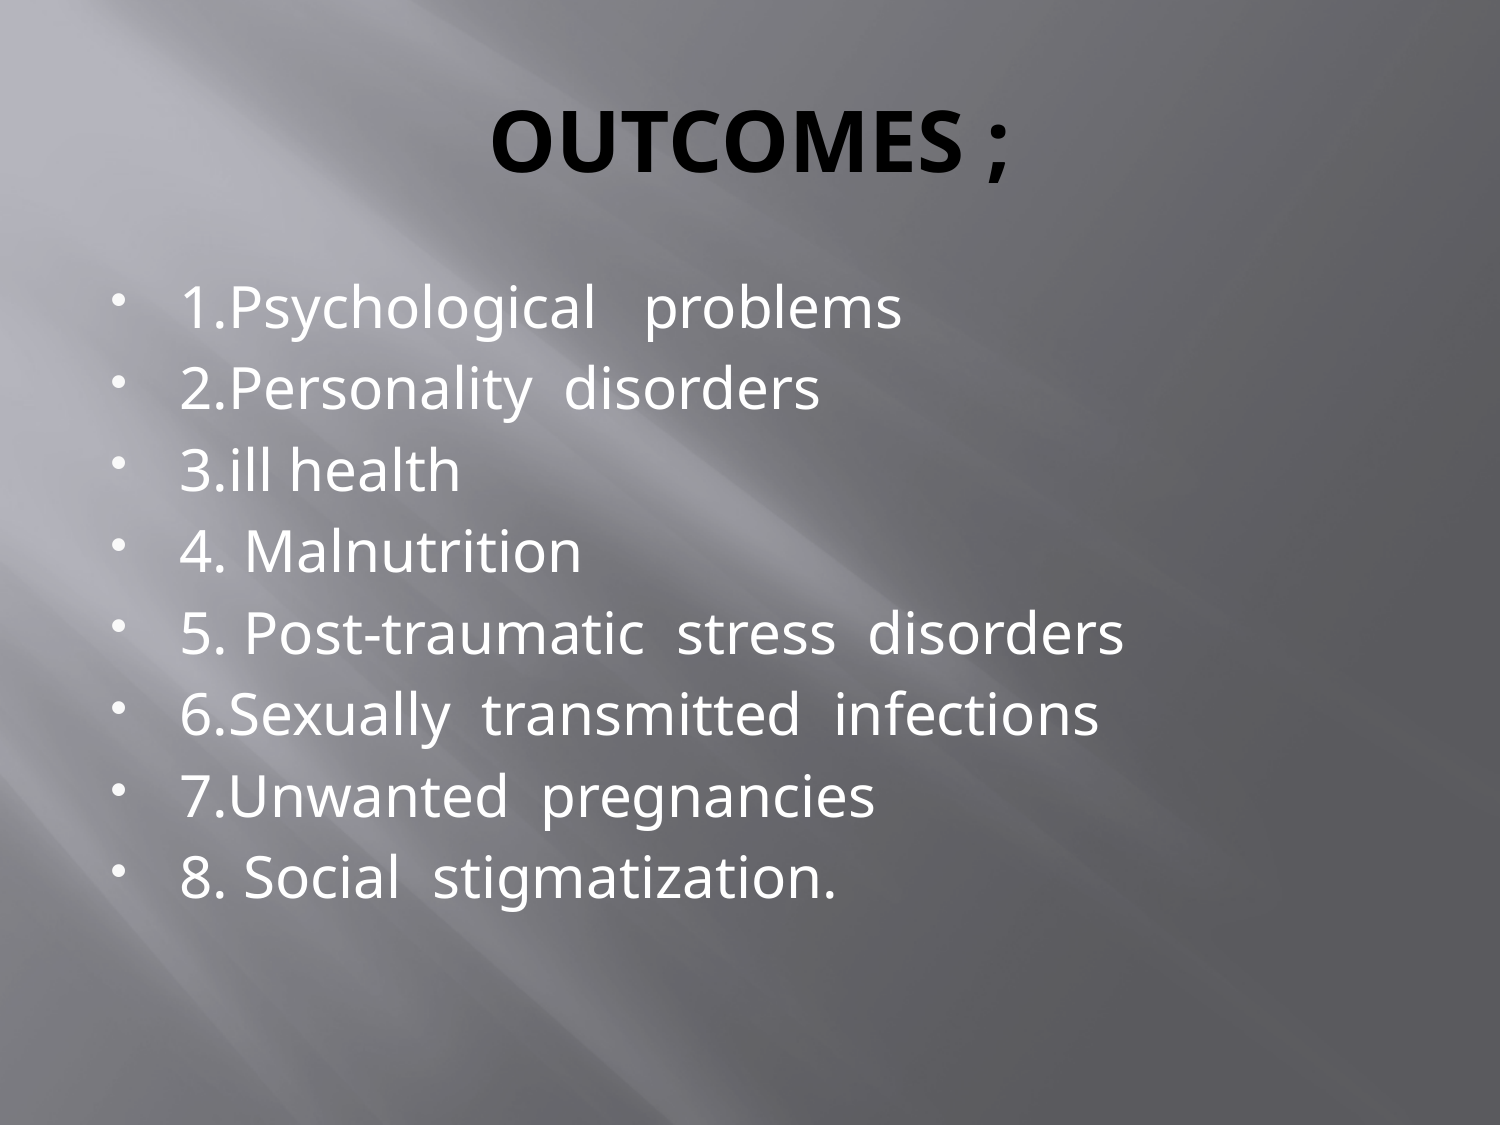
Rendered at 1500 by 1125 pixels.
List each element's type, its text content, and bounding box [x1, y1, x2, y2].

title OUTCOMES ; [75, 45, 1425, 233]
list 1.Psychological problems 2.Personality disorders 3.ill health 4. Malnutrition 5. Post-traumatic stress disorders 6.Sexually transmitted infections 7.Unwanted pregnancies 8. Social stigmatization. [75, 262, 1425, 1035]
